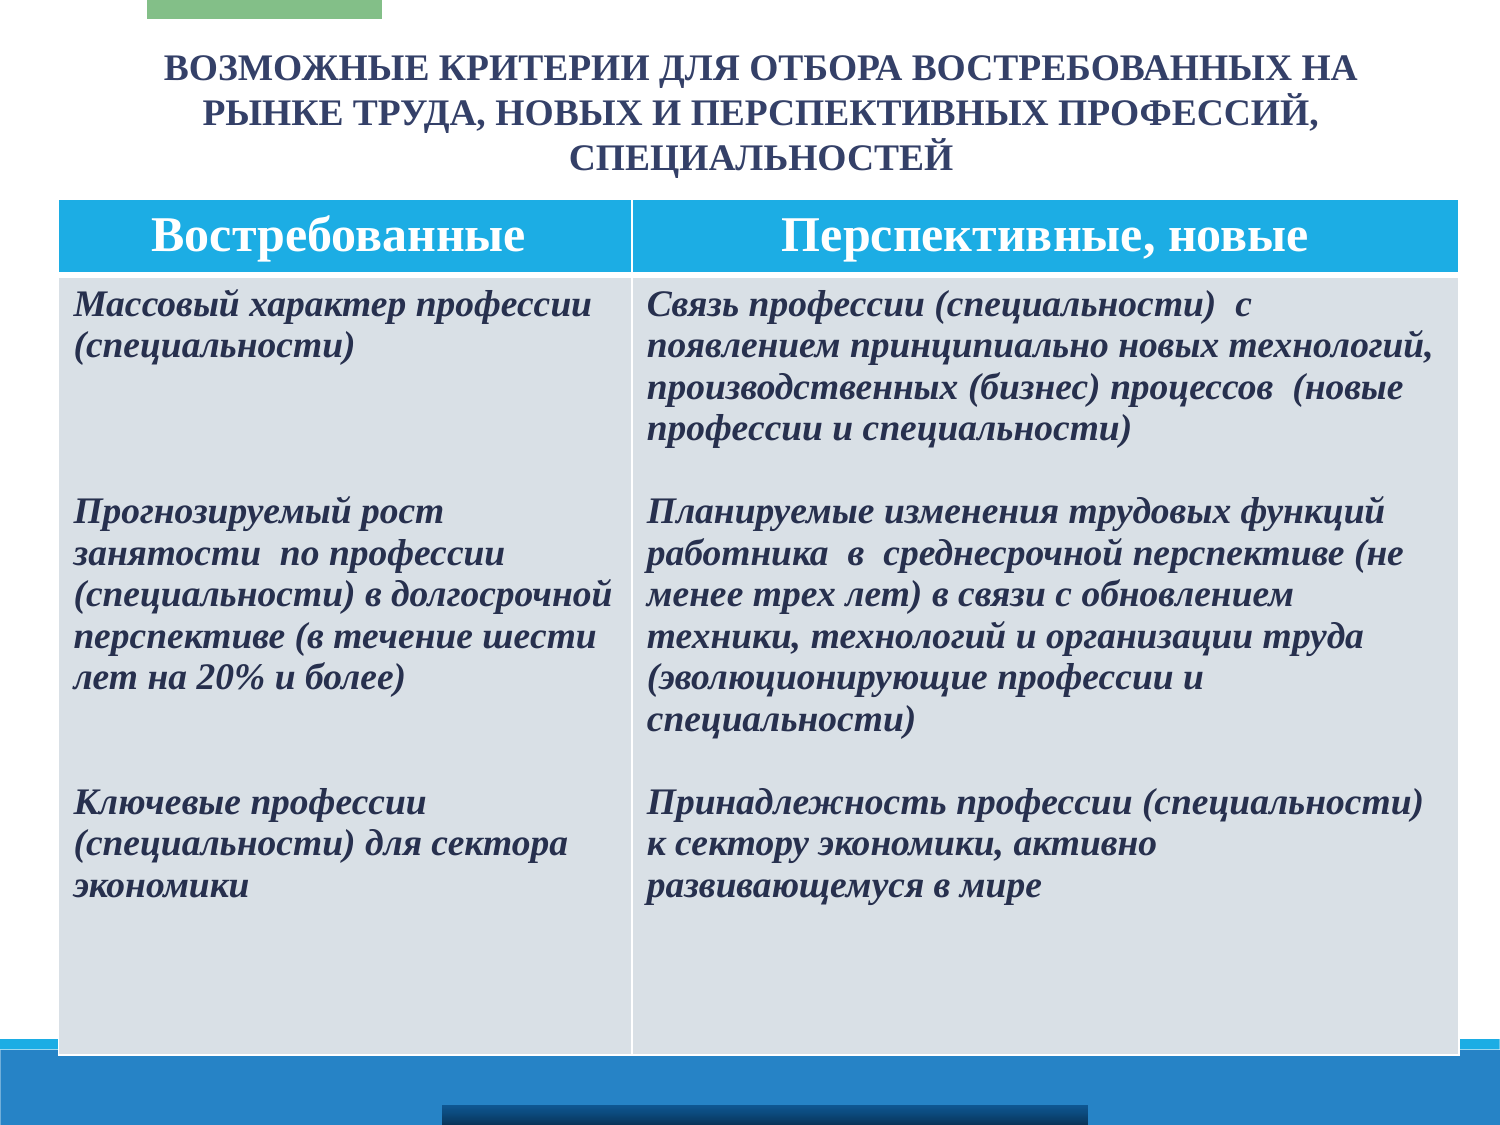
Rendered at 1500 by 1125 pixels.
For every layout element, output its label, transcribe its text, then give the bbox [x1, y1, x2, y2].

text_box ВОЗМОЖНЫЕ КРИТЕРИИ ДЛЯ ОТБОРА ВОСТРЕБОВАННЫХ НА РЫНКЕ ТРУДА, НОВЫХ И ПЕРСПЕКТИВНЫХ ПРОФЕССИЙ, СПЕЦИАЛЬНОСТЕЙ [82, 35, 1441, 185]
picture [147, 0, 383, 20]
table_cell Связь профессии (специальности) с появлением принципиально новых технологий, производственных (бизнес) процессов (новые профессии и специальности) Планируемые изменения трудовых функций работника в среднесрочной перспективе (не менее трех лет) в связи с обновлением техники, технологий и организации труда (эволюционирующие профессии и специальности) Принадлежность профессии (специальности) к сектору экономики, активно развивающемуся в мире [633, 278, 1458, 1054]
text_box [442, 1105, 1088, 1125]
table_header Перспективные, новые [633, 200, 1458, 272]
table_cell Массовый характер профессии (специальности) Прогнозируемый рост занятости по профессии (специальности) в долгосрочной перспективе (в течение шести лет на 20% и более) Ключевые профессии (специальности) для сектора экономики [59, 278, 631, 1054]
table_header Востребованные [59, 200, 631, 272]
